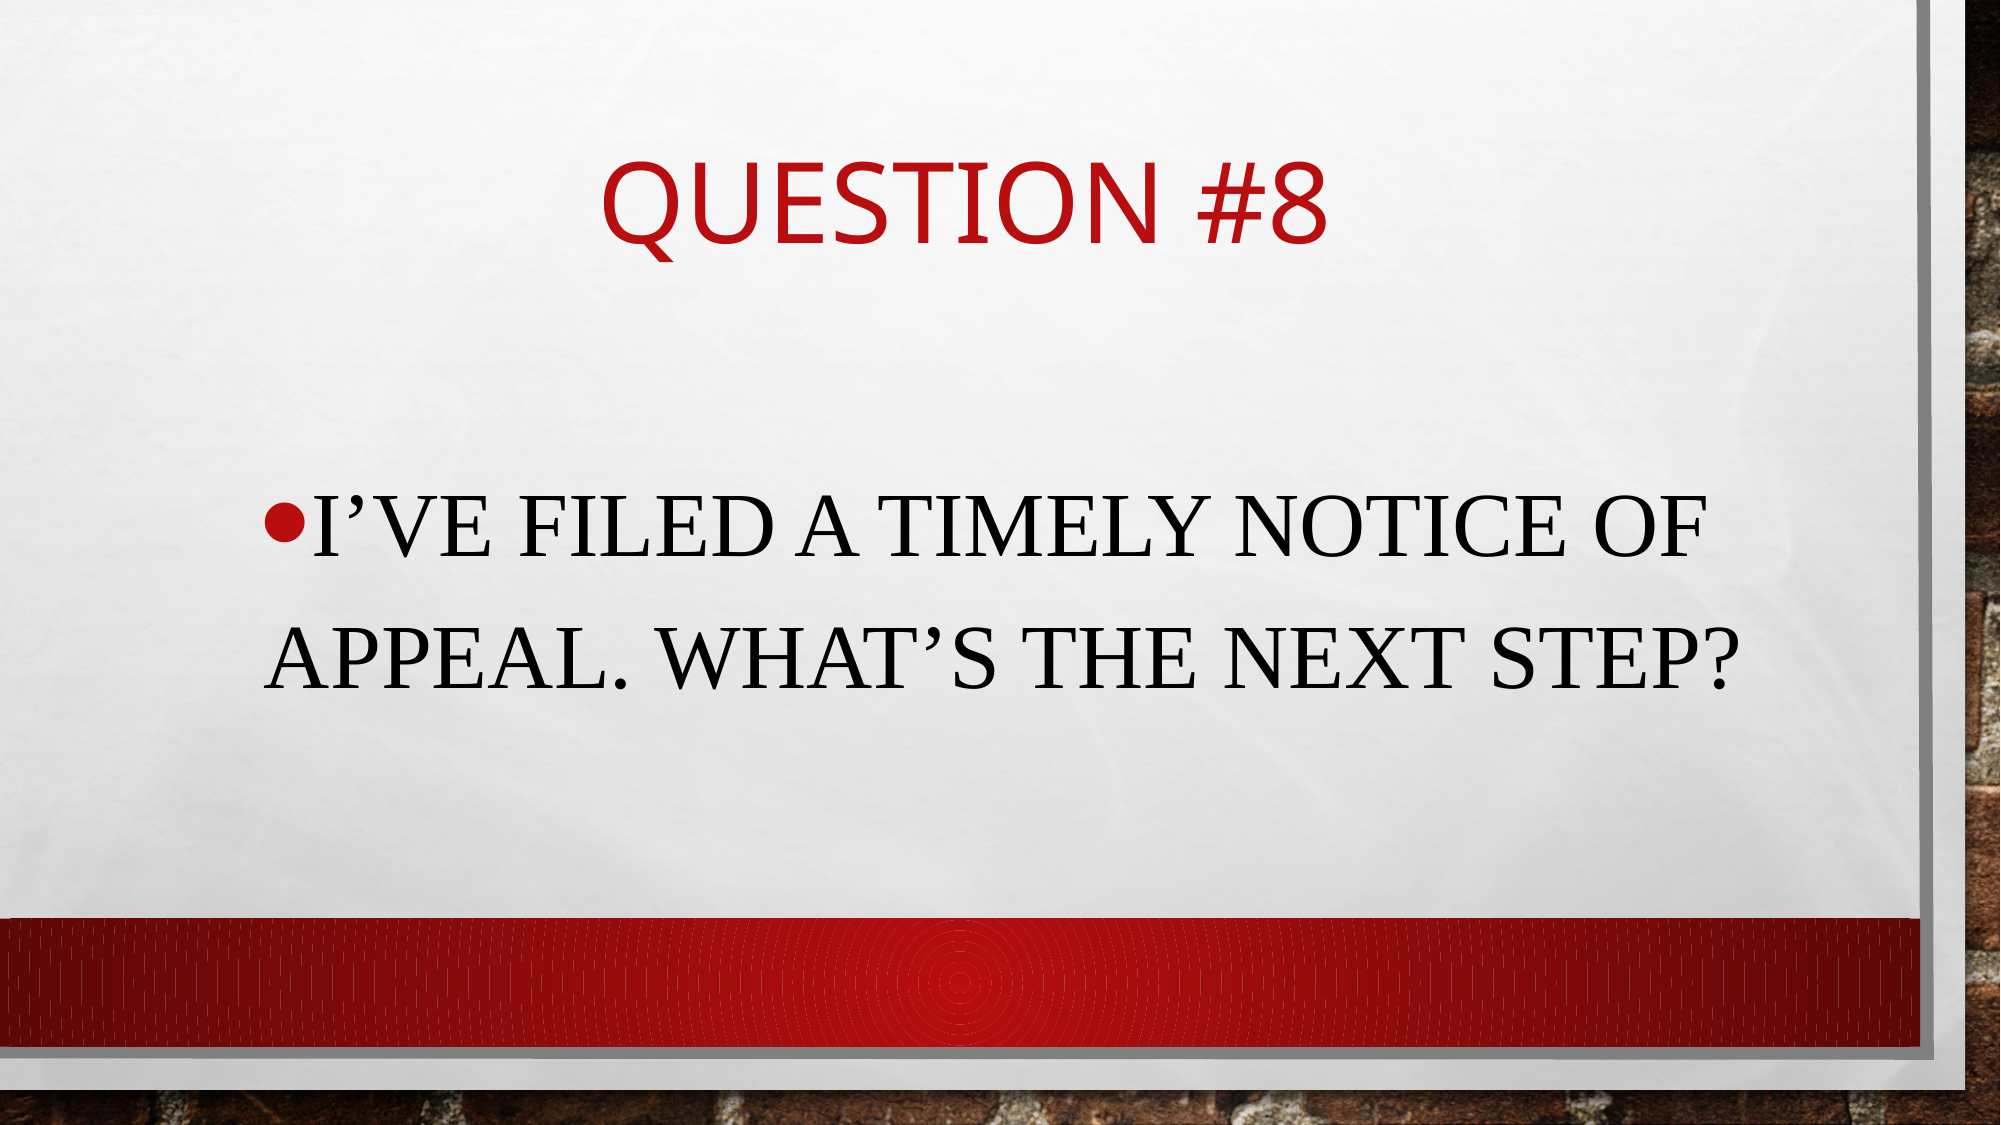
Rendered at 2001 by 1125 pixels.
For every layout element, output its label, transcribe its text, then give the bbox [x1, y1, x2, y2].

list I’ve filed a timely notice of appeal. What’s the next step? [112, 268, 1859, 882]
picture [0, 0, 2000, 1125]
title Question #8 [112, 112, 1818, 268]
